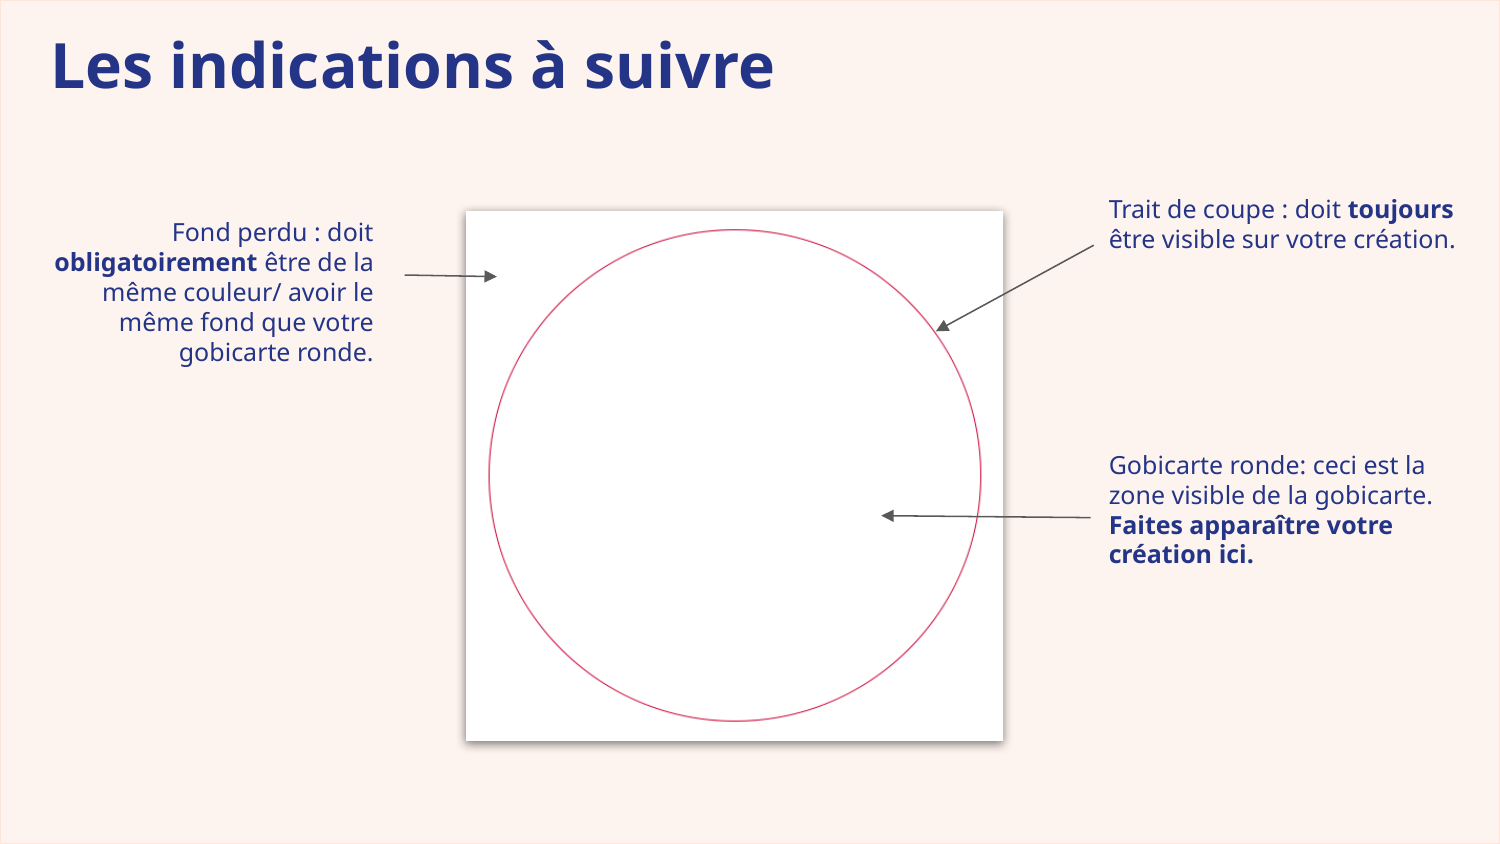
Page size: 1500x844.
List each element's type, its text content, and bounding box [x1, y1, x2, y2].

text_box Les indications à suivre [35, 11, 1070, 115]
text_box Fond perdu : doit obligatoirement être de la même couleur/ avoir le même fond que votre gobicarte ronde. [12, 201, 389, 468]
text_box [935, 244, 1095, 332]
picture [465, 210, 1004, 741]
text_box Trait de coupe : doit toujours être visible sur votre création. [1093, 178, 1487, 312]
text_box [0, 0, 1500, 844]
text_box Gobicarte ronde: ceci est la zone visible de la gobicarte. Faites apparaître votre création ici. [1093, 434, 1455, 700]
